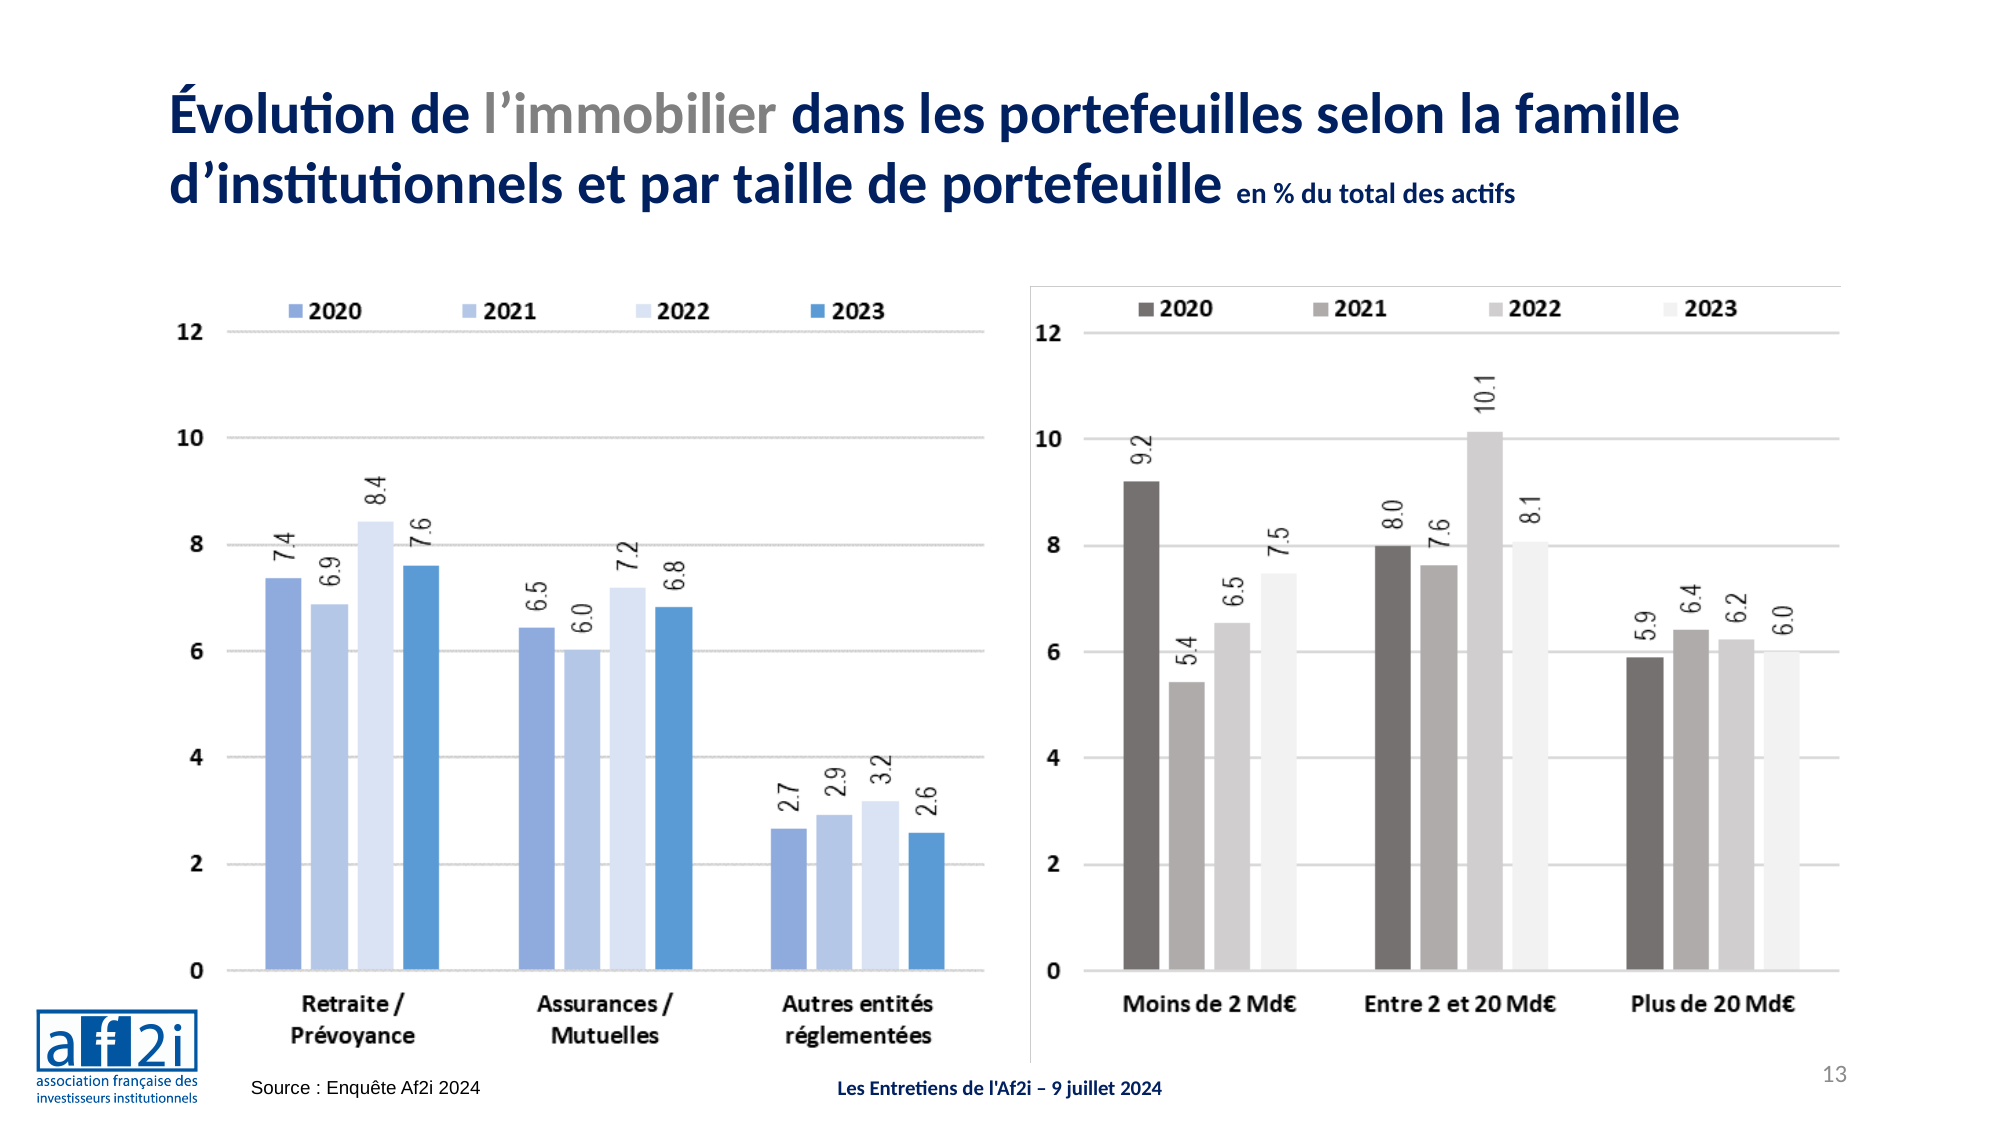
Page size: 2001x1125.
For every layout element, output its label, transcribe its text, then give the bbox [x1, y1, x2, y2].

text_box Évolution de l’immobilier dans les portefeuilles selon la famille d’institutionnels et par taille de portefeuille en % du total des actifs [154, 67, 1931, 223]
picture [36, 285, 986, 1103]
text_box Source : Enquête Af2i 2024 [236, 1067, 509, 1106]
slide_number 13 [1412, 1042, 1863, 1103]
picture [1029, 285, 1841, 1063]
text_box Les Entretiens de l'Af2i – 9 juillet 2024 [768, 1067, 1232, 1108]
